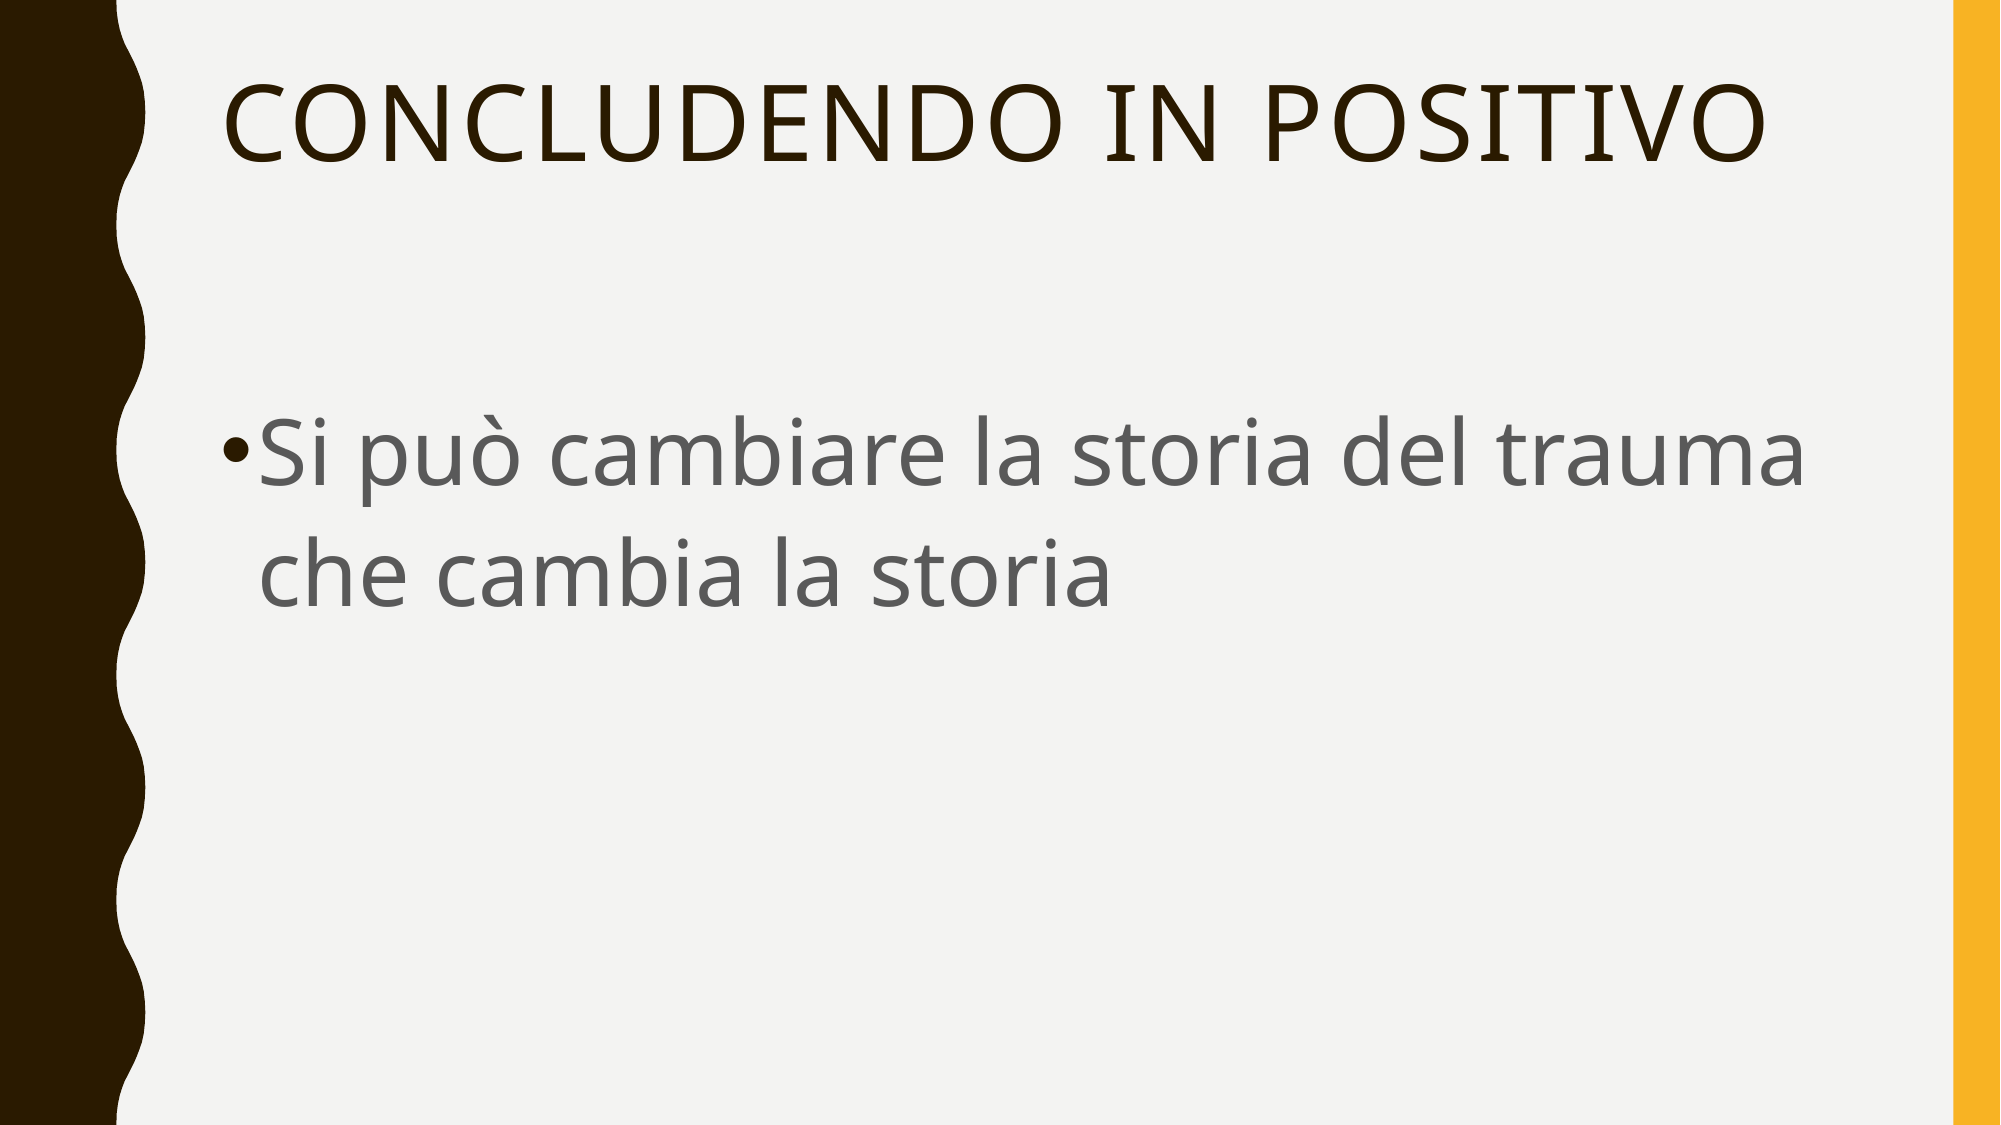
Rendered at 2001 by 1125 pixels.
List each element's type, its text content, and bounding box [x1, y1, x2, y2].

title Concludendo in positivo [205, 62, 1875, 308]
list Si può cambiare la storia del trauma che cambia la storia [205, 375, 1875, 965]
